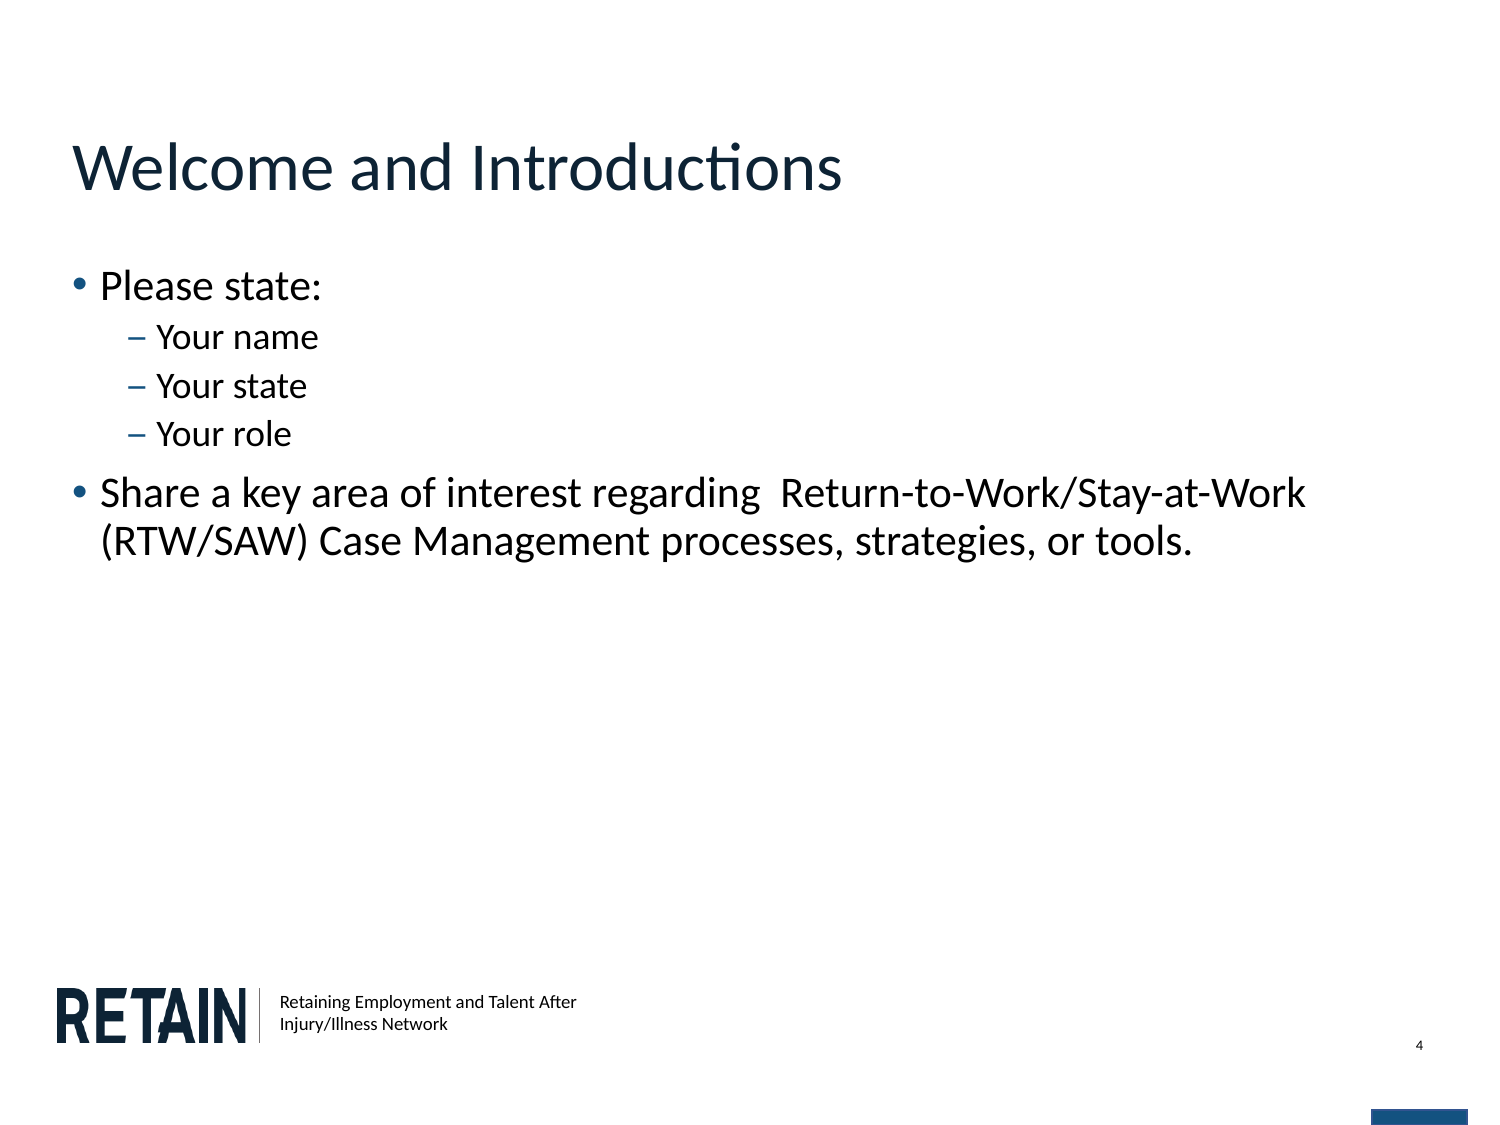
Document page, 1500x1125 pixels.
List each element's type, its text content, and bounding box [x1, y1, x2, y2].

list Please state: Your name Your state Your role Share a key area of interest regarding Return-to-Work/Stay-at-Work (RTW/SAW) Case Management processes, strategies, or tools. [57, 254, 1397, 969]
title Welcome and Introductions [57, 59, 1397, 254]
